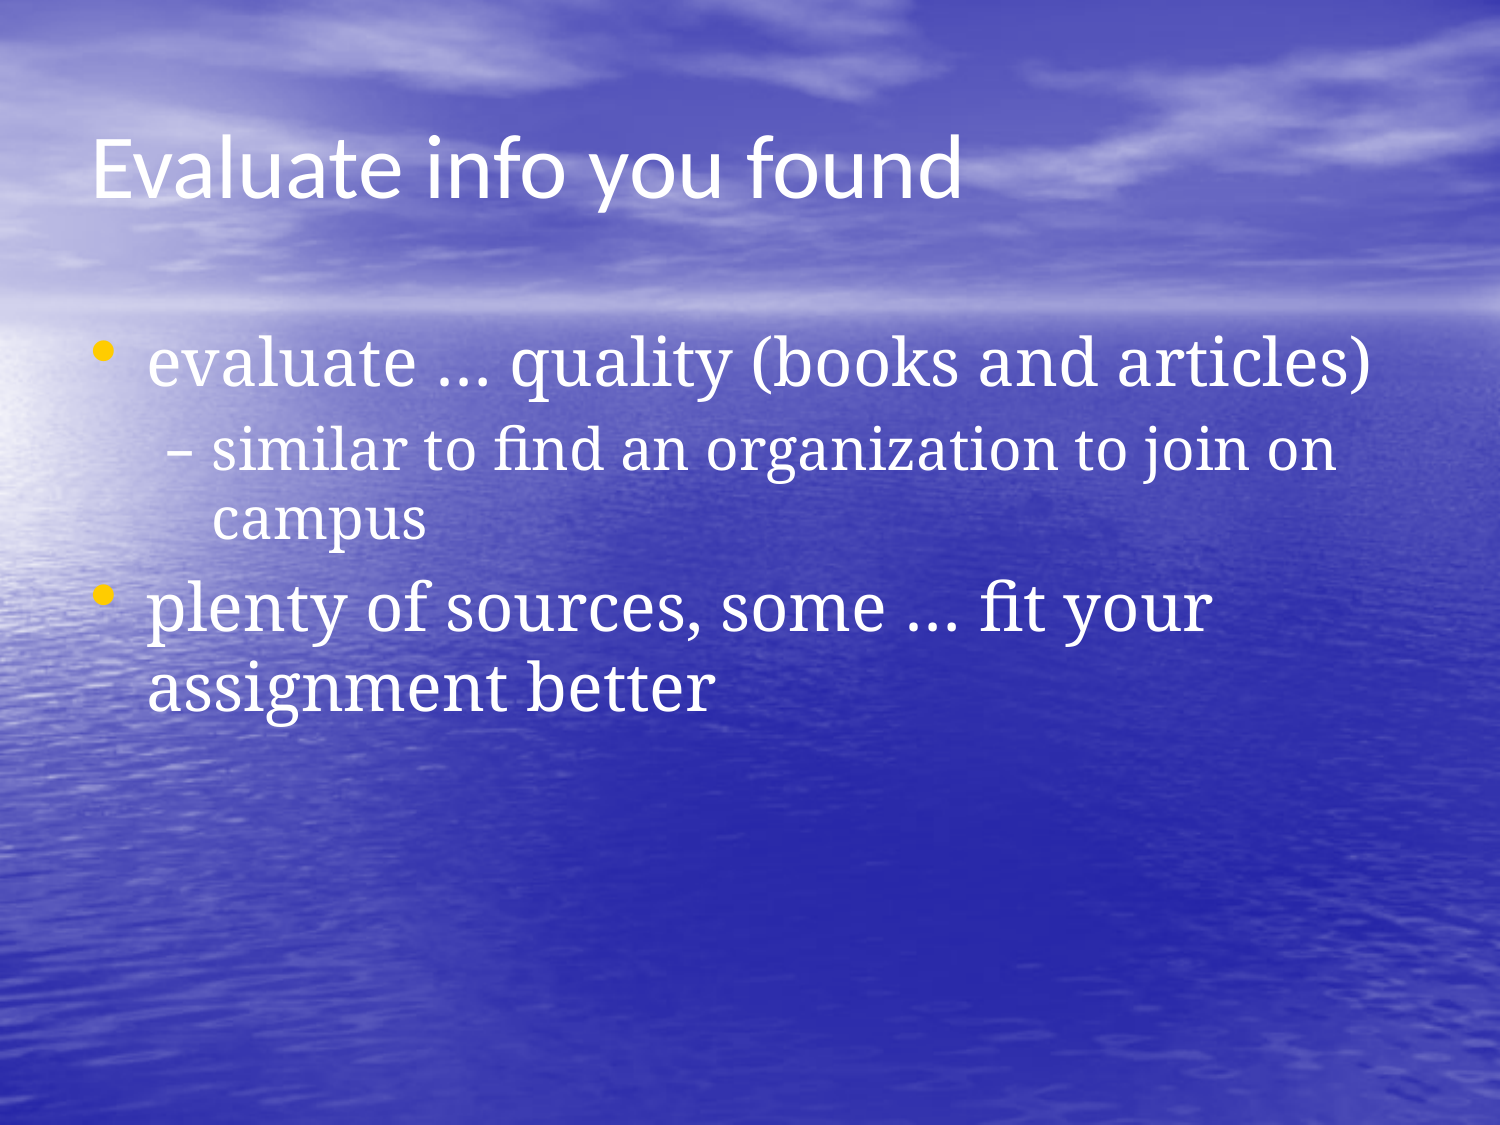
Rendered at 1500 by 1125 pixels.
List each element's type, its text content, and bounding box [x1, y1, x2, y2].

title Evaluate info you found [74, 47, 1426, 276]
list evaluate … quality (books and articles) similar to find an organization to join on campus plenty of sources, some … fit your assignment better [74, 312, 1426, 988]
